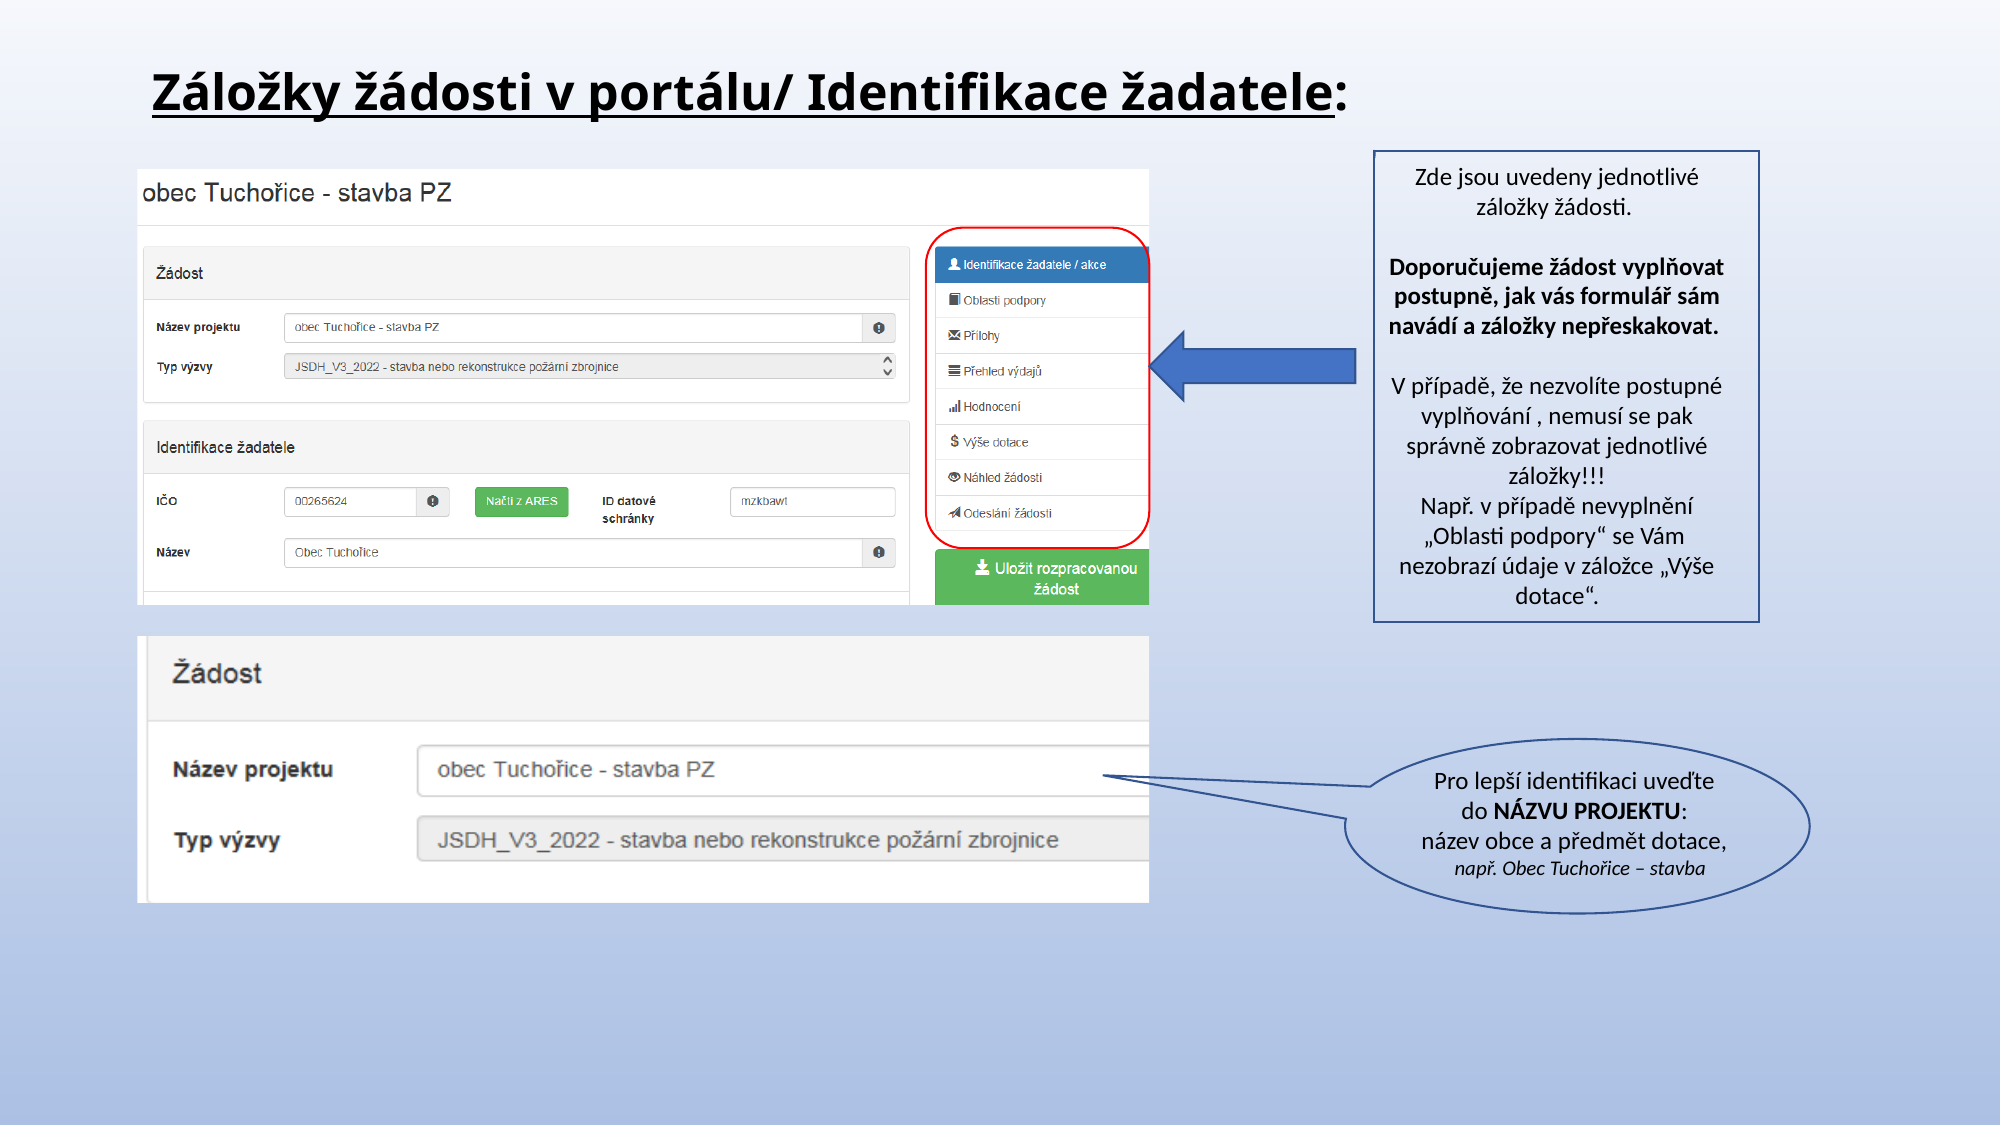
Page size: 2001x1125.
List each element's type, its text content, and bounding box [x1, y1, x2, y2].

text_box Zde jsou uvedeny jednotlivé záložky žádosti. Doporučujeme žádost vyplňovat postupně, jak vás formulář sám navádí a záložky nepřeskakovat. V případě, že nezvolíte postupné vyplňování , nemusí se pak správně zobrazovat jednotlivé záložky!!! Např. v případě nevyplnění „Oblasti podpory“ se Vám nezobrazí údaje v záložce „Výše dotace“. [1364, 152, 1750, 617]
text_box [1150, 329, 1357, 403]
text_box [1373, 149, 1760, 623]
picture [137, 636, 1150, 903]
text_box [1407, 887, 1748, 915]
text_box Pro lepší identifikaci uveďte do NÁZVU PROJEKTU: název obce a předmět dotace, např. Obec Tuchořice – stavba [1406, 757, 1749, 887]
picture [137, 169, 1150, 605]
text_box [1432, 737, 1723, 757]
text_box [1749, 766, 1811, 887]
text_box [1150, 766, 1406, 887]
title Záložky žádosti v portálu/ Identifikace žadatele: [137, 59, 1863, 130]
